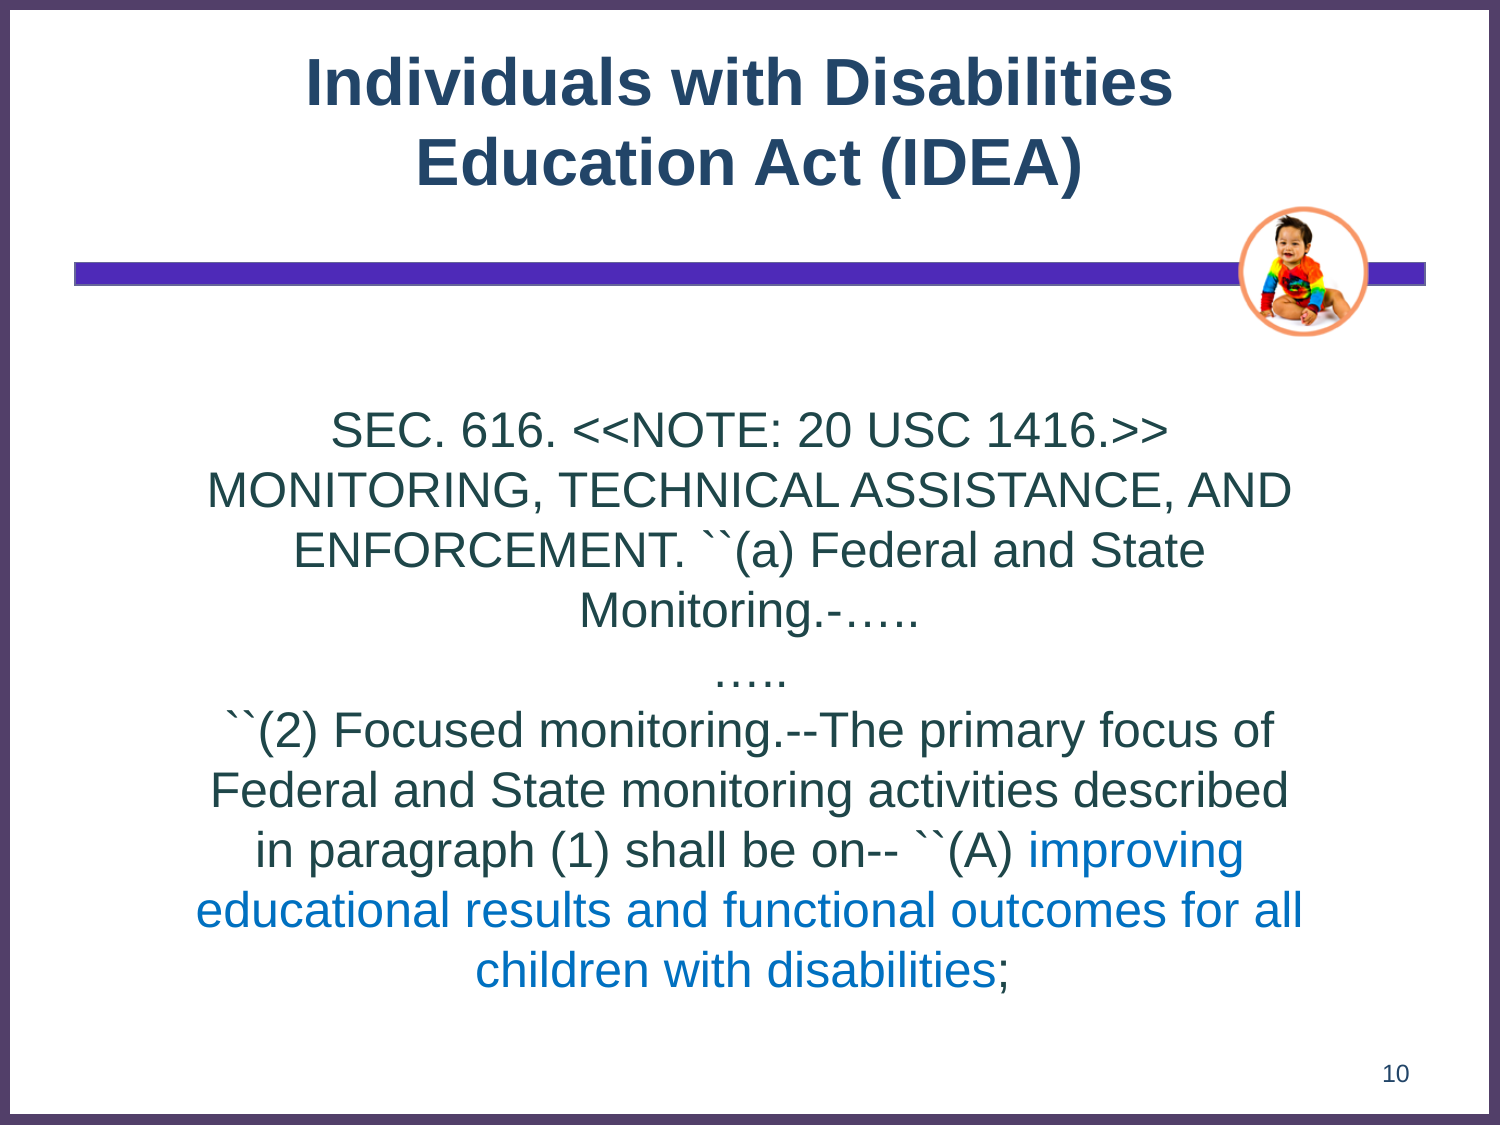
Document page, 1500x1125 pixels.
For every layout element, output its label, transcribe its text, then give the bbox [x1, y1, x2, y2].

text_box SEC. 616. <<NOTE: 20 USC 1416.>> MONITORING, TECHNICAL ASSISTANCE, AND ENFORCEMENT. ``(a) Federal and State Monitoring.-….. ….. ``(2) Focused monitoring.--The primary focus of Federal and State monitoring activities described in paragraph (1) shall be on-- ``(A) improving educational results and functional outcomes for all children with disabilities; [174, 390, 1325, 1006]
slide_number 10 [1074, 1042, 1425, 1103]
title Individuals with Disabilities Education Act (IDEA) [87, 24, 1413, 213]
picture [1237, 213, 1373, 338]
